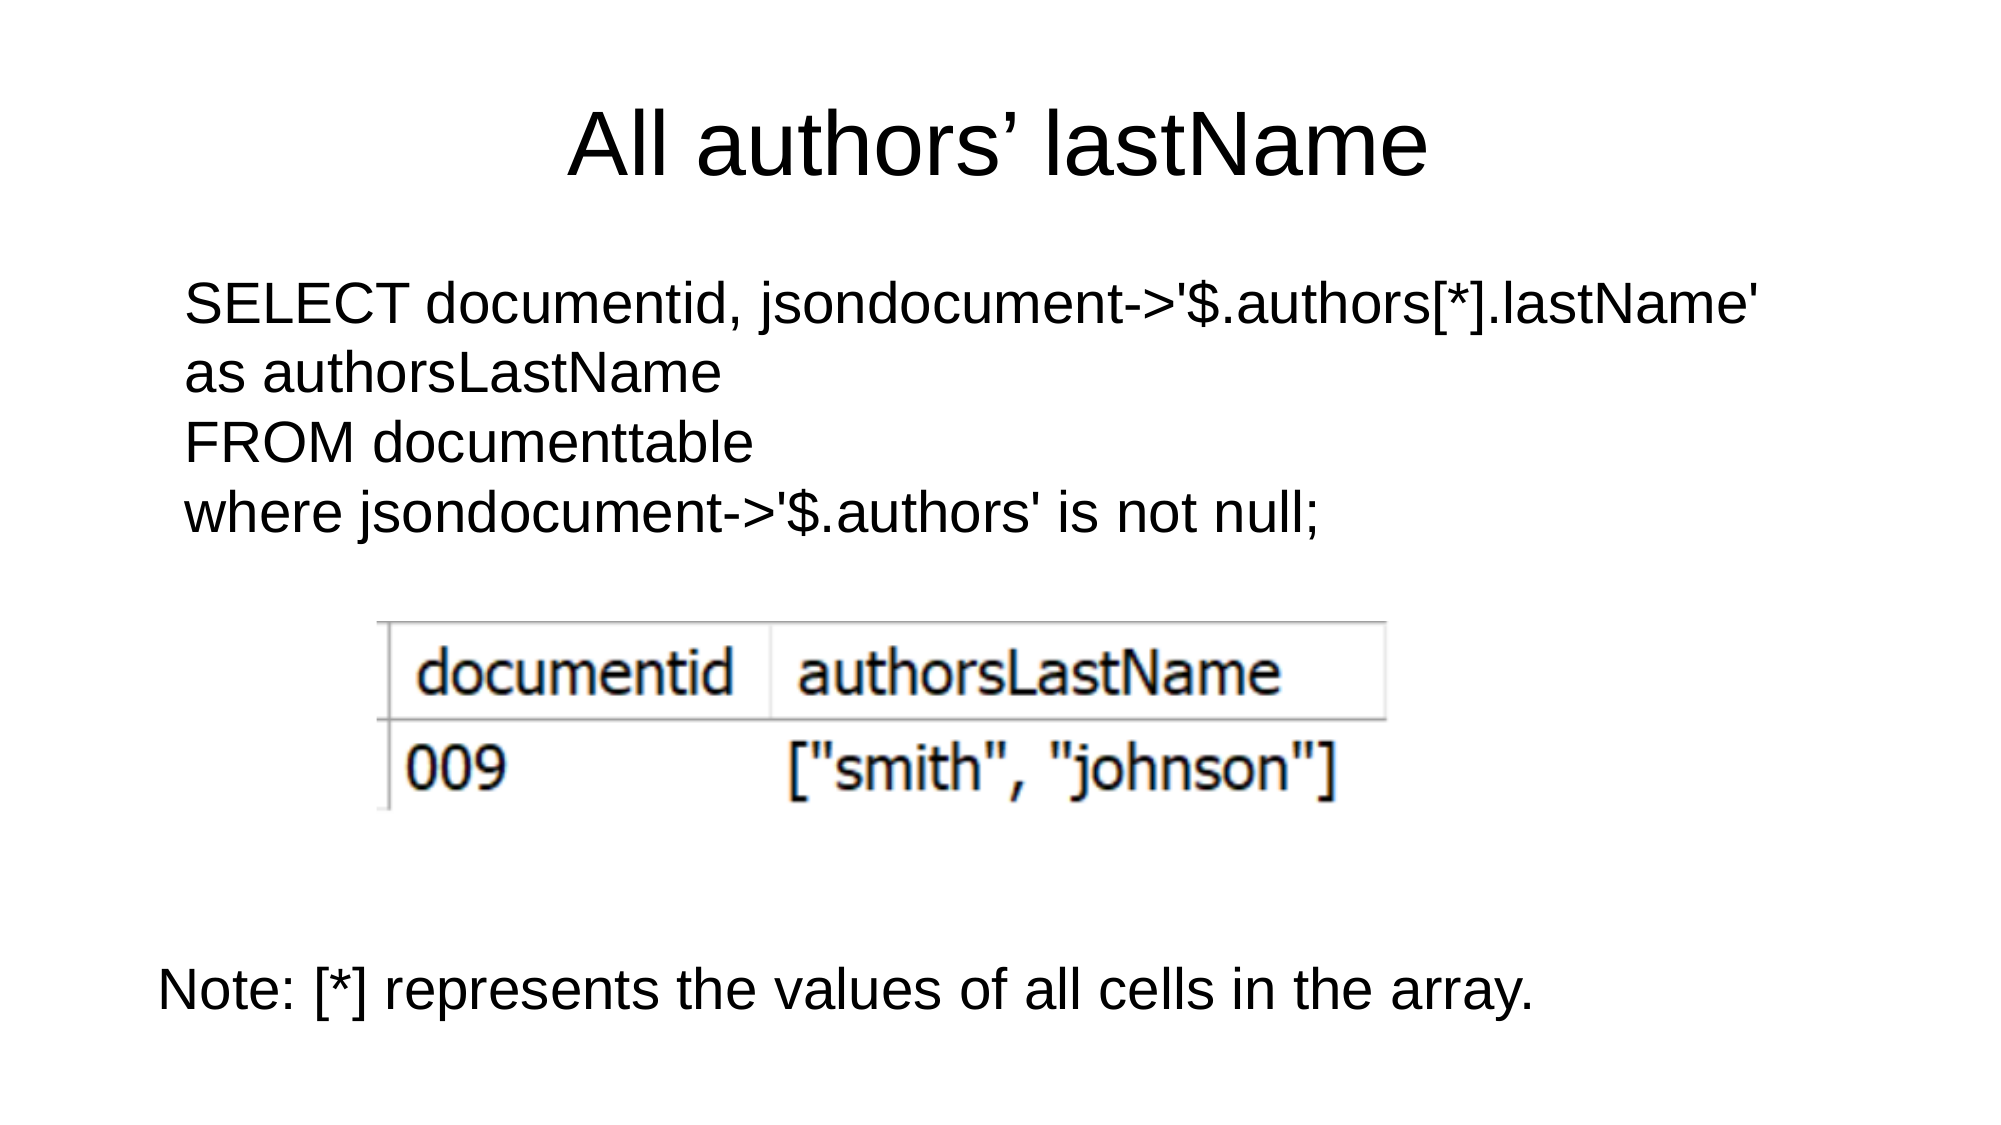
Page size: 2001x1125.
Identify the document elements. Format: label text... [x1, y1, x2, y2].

text_box SELECT documentid, jsondocument->'$.authors[*].lastName' as authorsLastName FROM documenttable where jsondocument->'$.authors' is not null; [169, 257, 1831, 552]
text_box Note: [*] represents the values of all cells in the array. [143, 944, 1931, 1029]
picture [376, 621, 1407, 838]
title All authors’ lastName [99, 45, 1900, 233]
